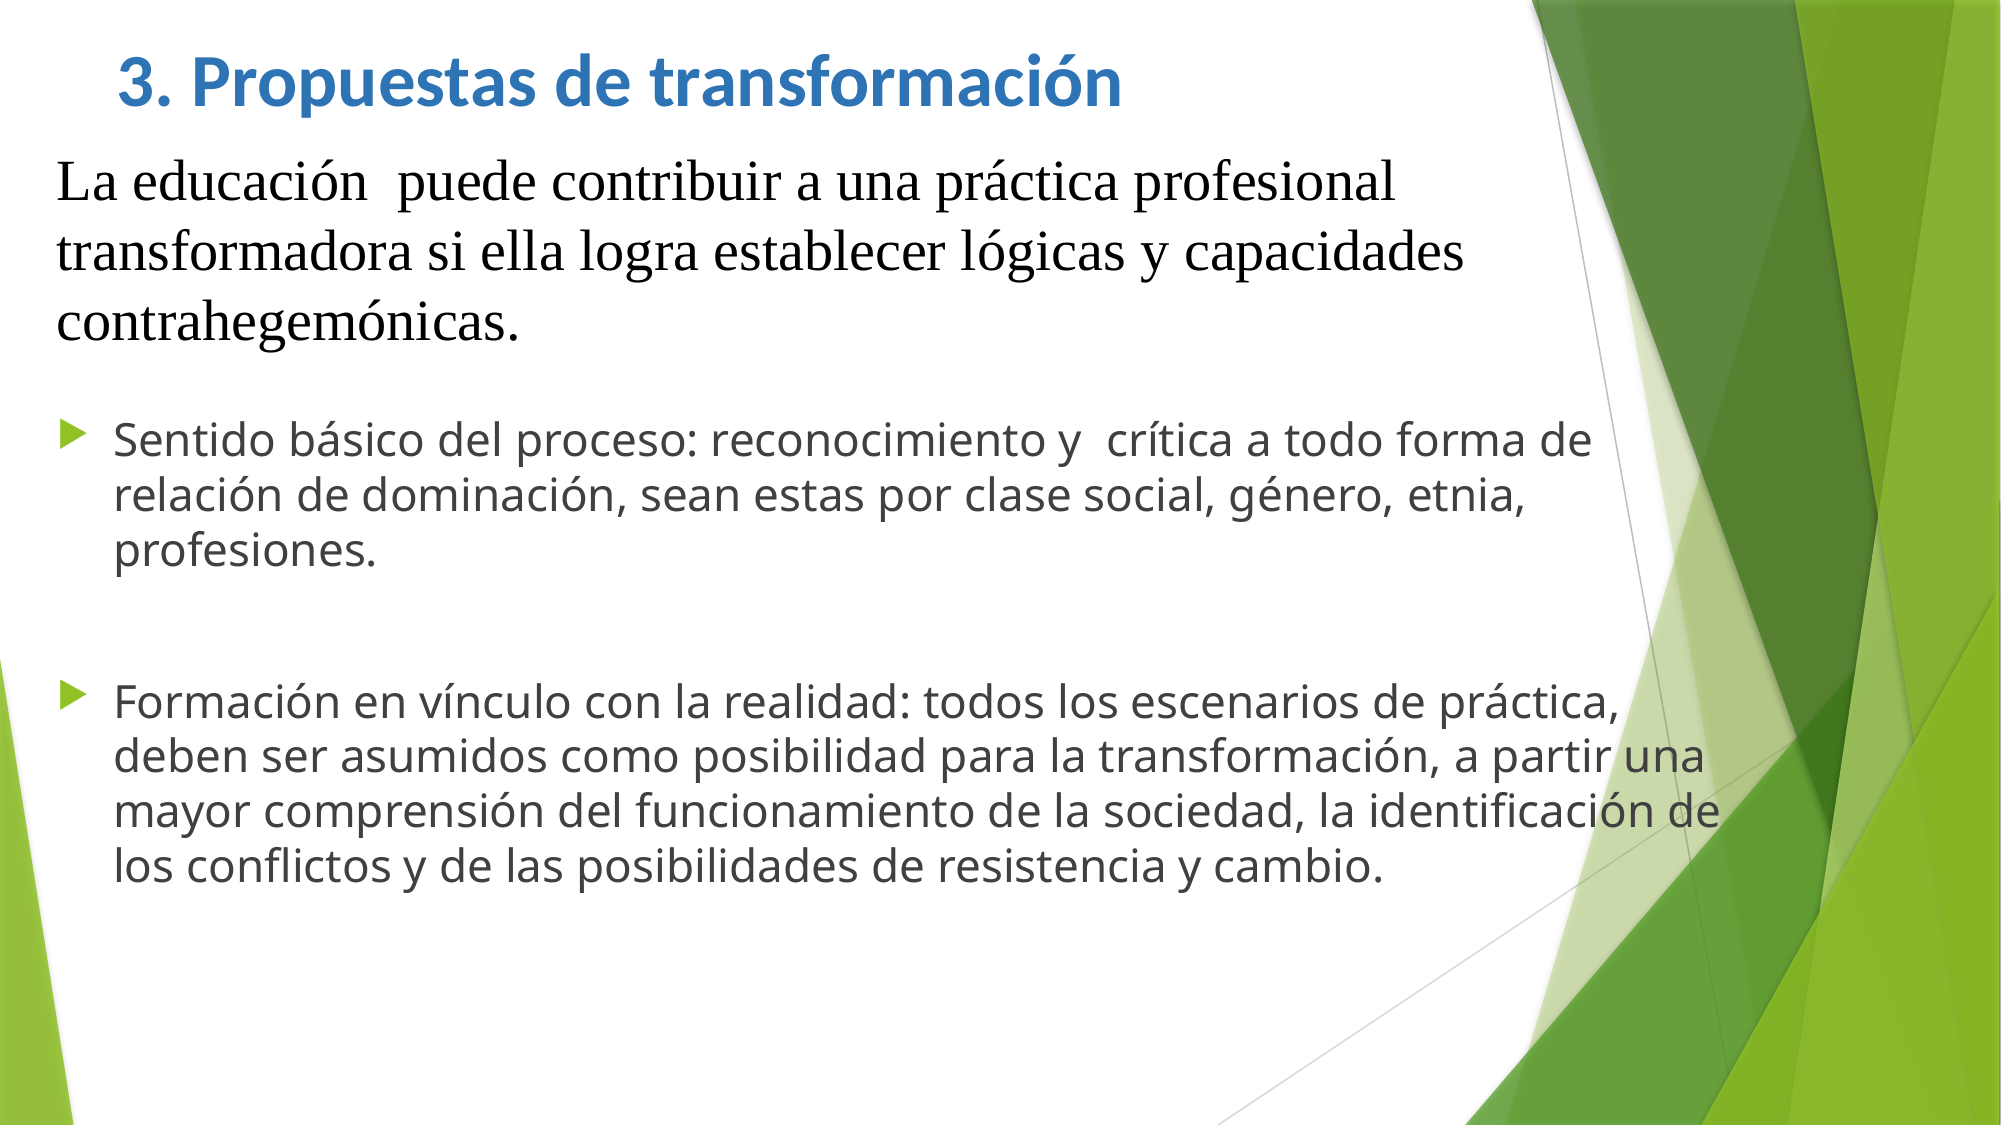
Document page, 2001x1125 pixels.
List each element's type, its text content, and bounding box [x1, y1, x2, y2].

list Sentido básico del proceso: reconocimiento y crítica a todo forma de relación de dominación, sean estas por clase social, género, etnia, profesiones. Formación en vínculo con la realidad: todos los escenarios de práctica, deben ser asumidos como posibilidad para la transformación, a partir una mayor comprensión del funcionamiento de la sociedad, la identificación de los conflictos y de las posibilidades de resistencia y cambio. [41, 403, 1767, 1118]
text_box La educación puede contribuir a una práctica profesional transformadora si ella logra establecer lógicas y capacidades contrahegemónicas. [41, 64, 1703, 360]
title 3. Propuestas de transformación [101, 23, 1513, 64]
